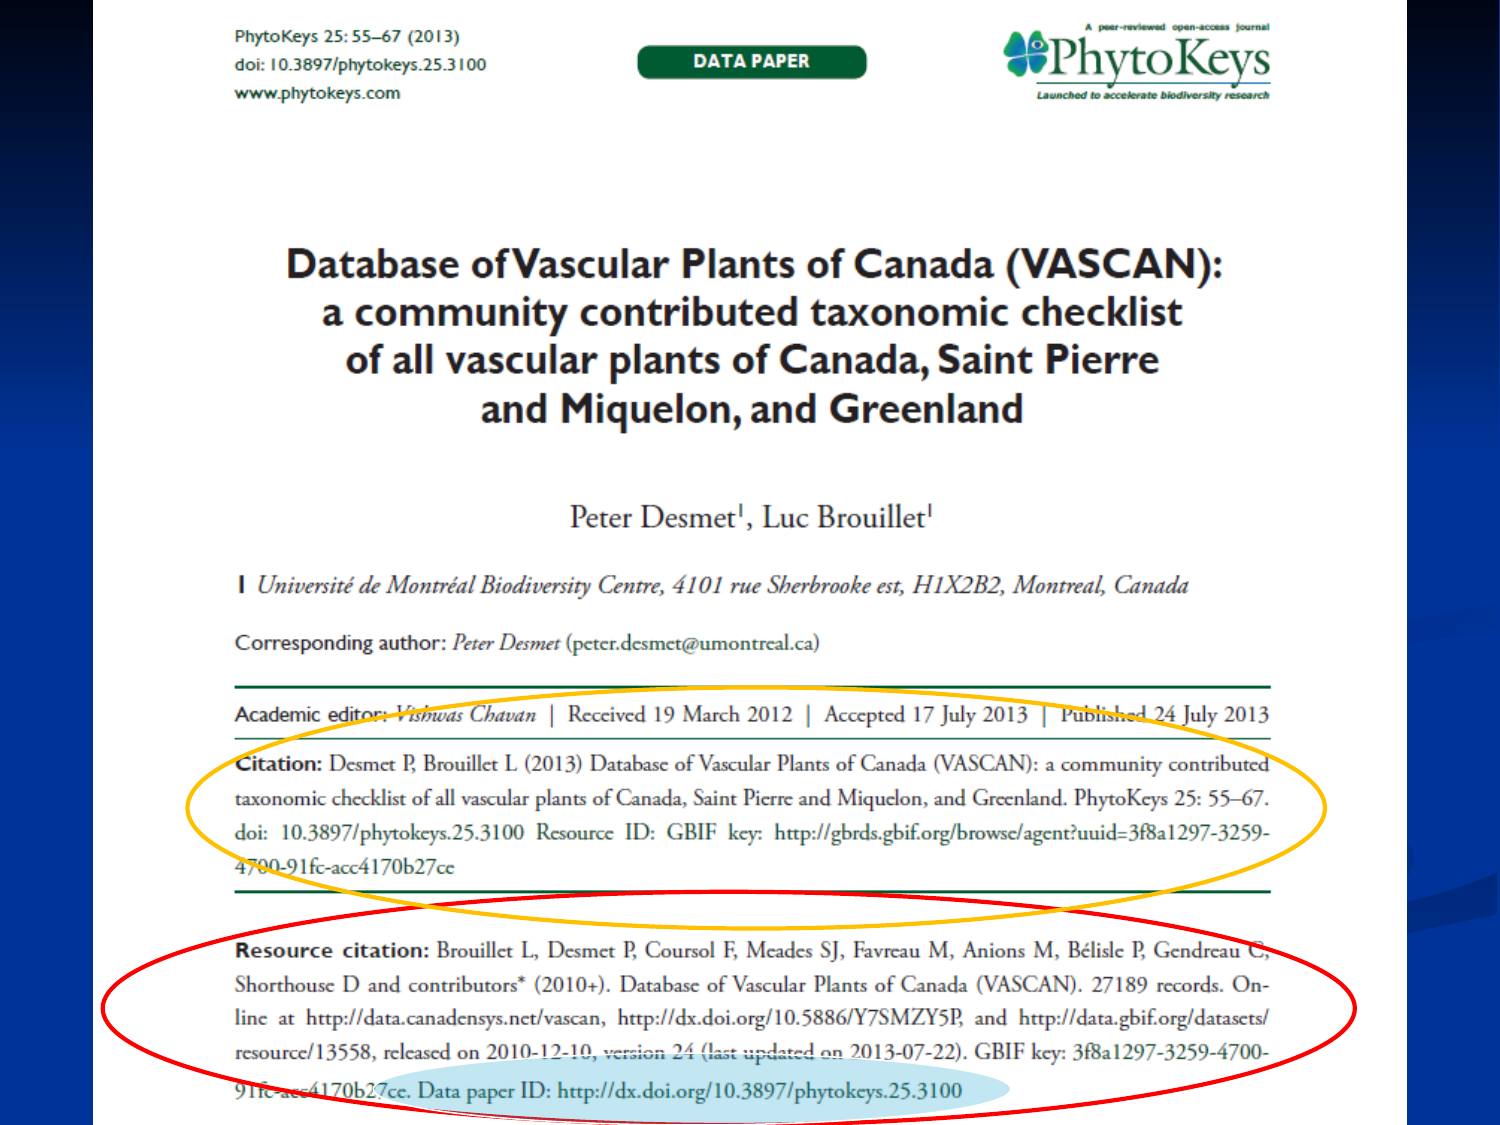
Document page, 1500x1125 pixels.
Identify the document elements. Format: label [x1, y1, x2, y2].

picture [93, 0, 1407, 1125]
